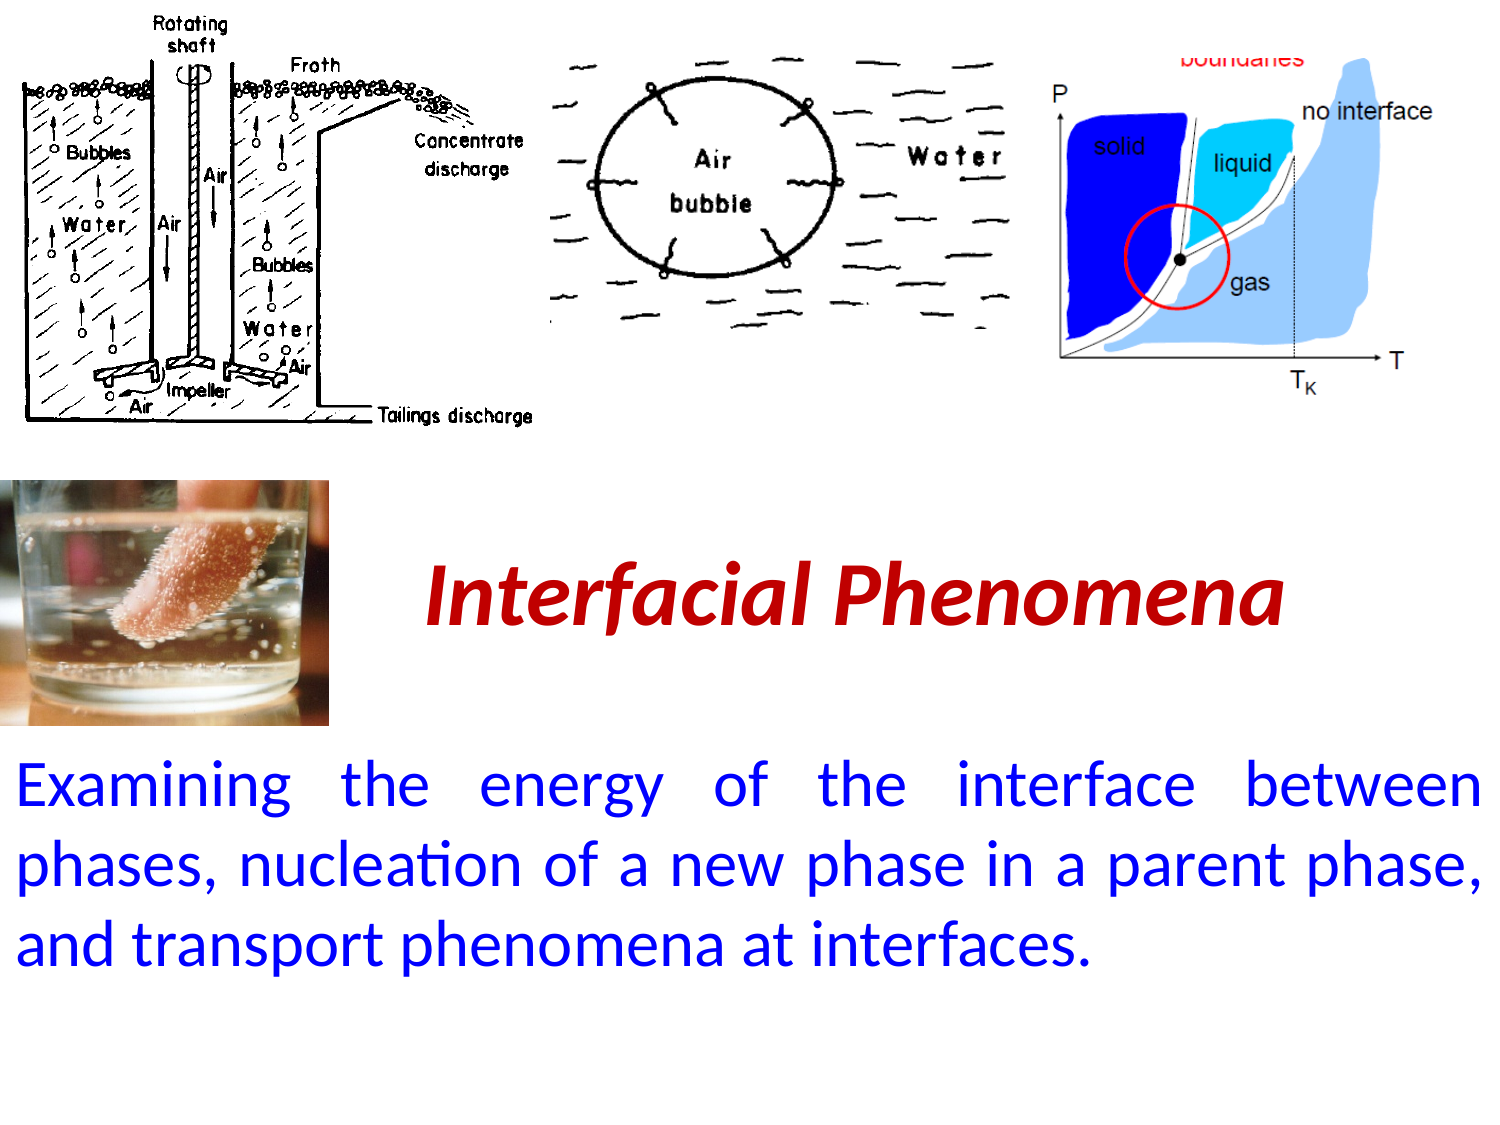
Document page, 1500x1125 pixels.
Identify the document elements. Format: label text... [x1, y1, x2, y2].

picture [0, 0, 1012, 440]
title Interfacial Phenomena [257, 468, 1454, 710]
picture [0, 480, 329, 726]
subtitle Examining the energy of the interface between phases, nucleation of a new phase in a parent phase, and transport phenomena at interfaces. [0, 732, 1500, 1020]
picture [1019, 58, 1438, 400]
